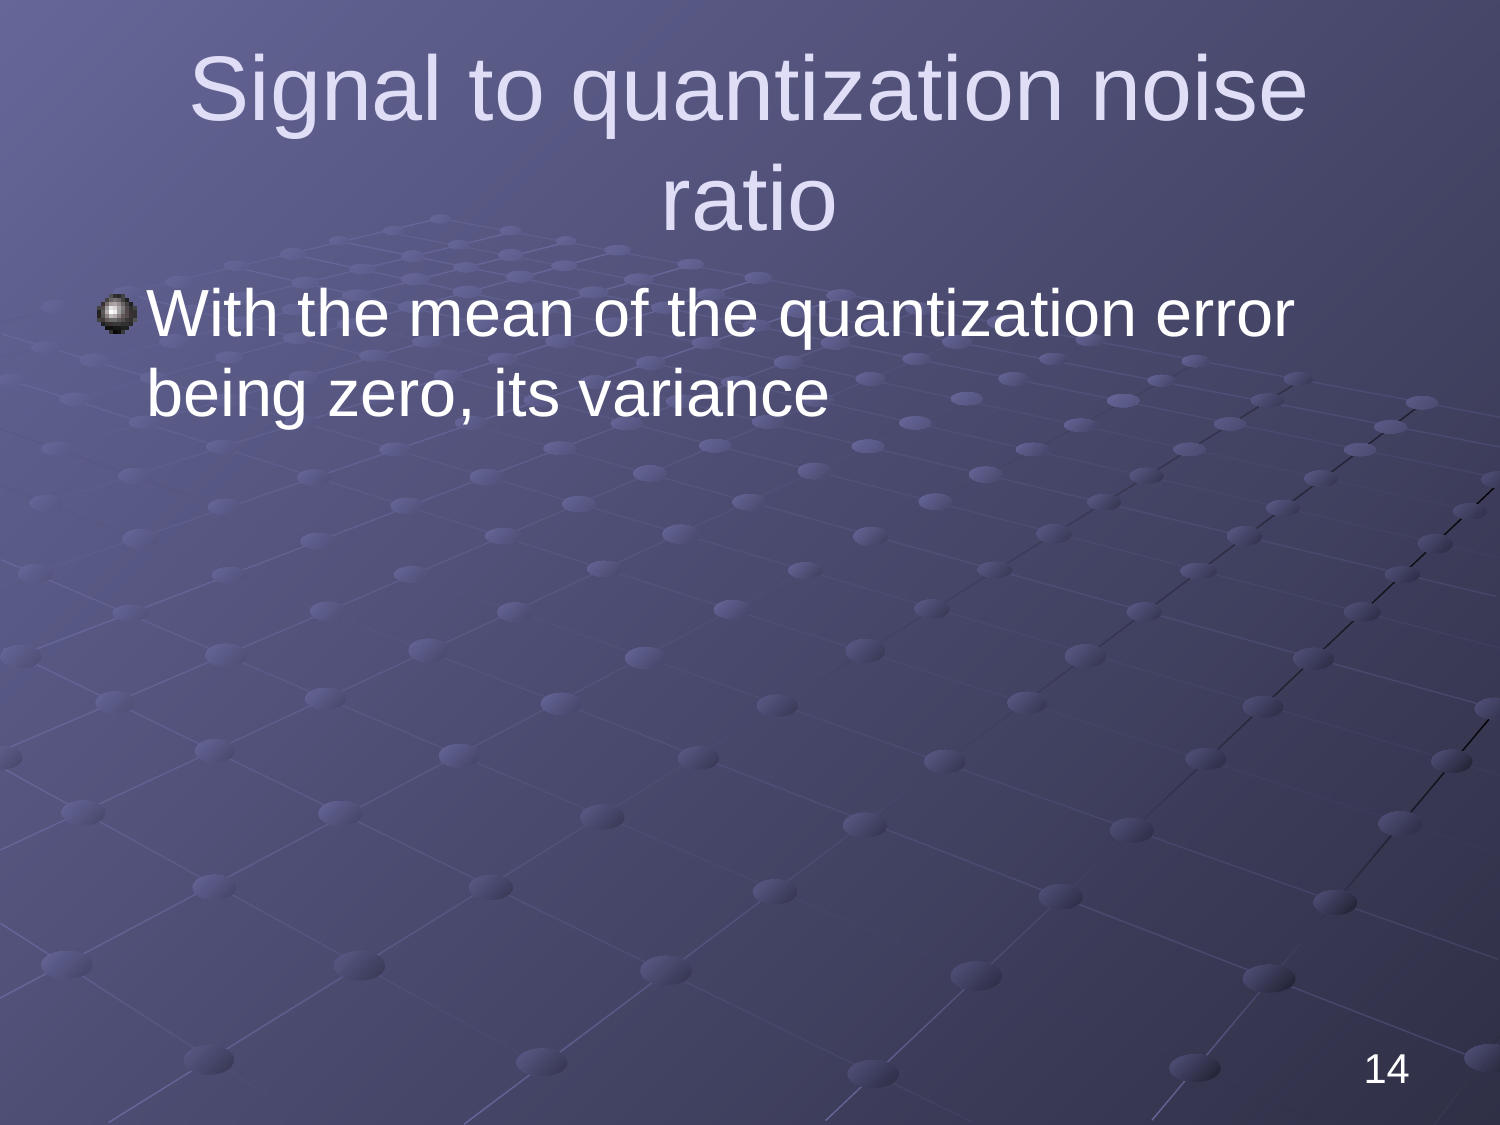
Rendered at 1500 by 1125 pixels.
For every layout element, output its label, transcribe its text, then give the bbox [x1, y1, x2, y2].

slide_number 14 [1074, 1024, 1425, 1100]
title Signal to quantization noise ratio [75, 45, 1425, 233]
picture [90, 286, 137, 334]
